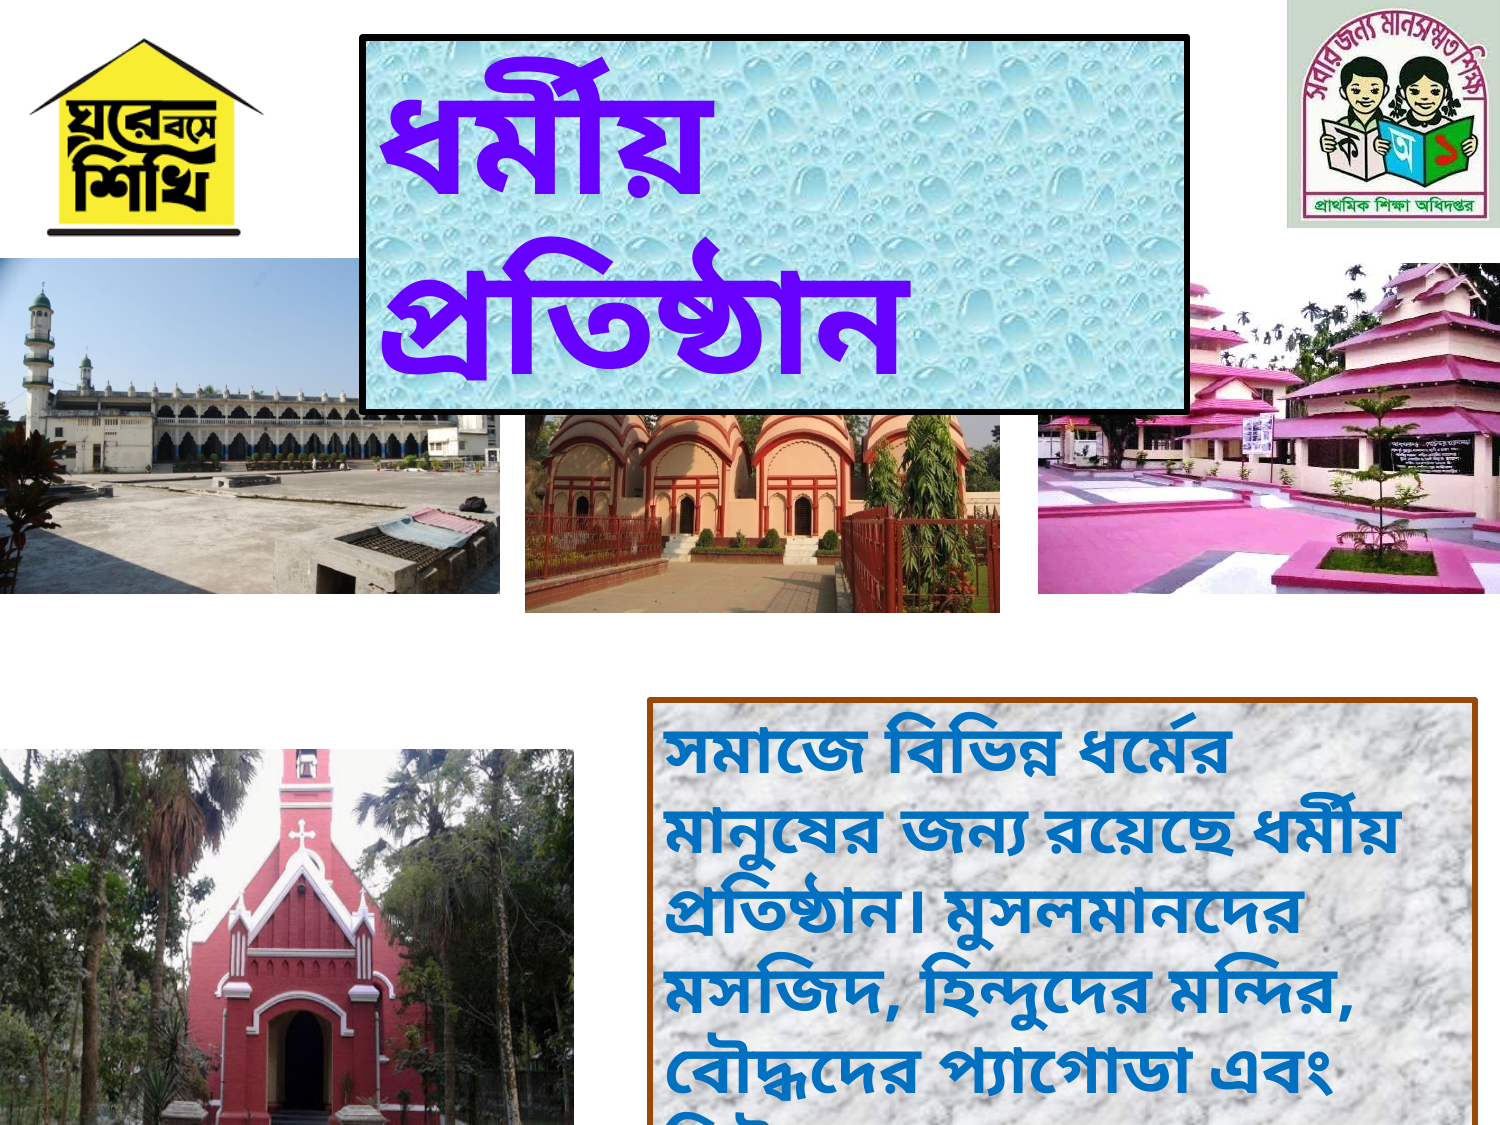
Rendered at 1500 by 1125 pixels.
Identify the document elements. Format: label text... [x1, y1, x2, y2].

picture [1287, 0, 1500, 228]
picture [1037, 262, 1500, 594]
text_box সমাজে বিভিন্ন ধর্মের মানুষের জন্য রয়েছে ধর্মীয় প্রতিষ্ঠান। মুসলমানদের মসজিদ, হিন্দুদের মন্দির, বৌদ্ধদের প্যাগোডা এবং খ্রিষ্টানদের জন্য আছে গীর্জা। [649, 699, 1475, 1125]
text_box ধর্মীয় প্রতিষ্ঠান [362, 37, 1188, 413]
picture [0, 749, 574, 1125]
picture [0, 0, 501, 594]
picture [524, 255, 1001, 613]
